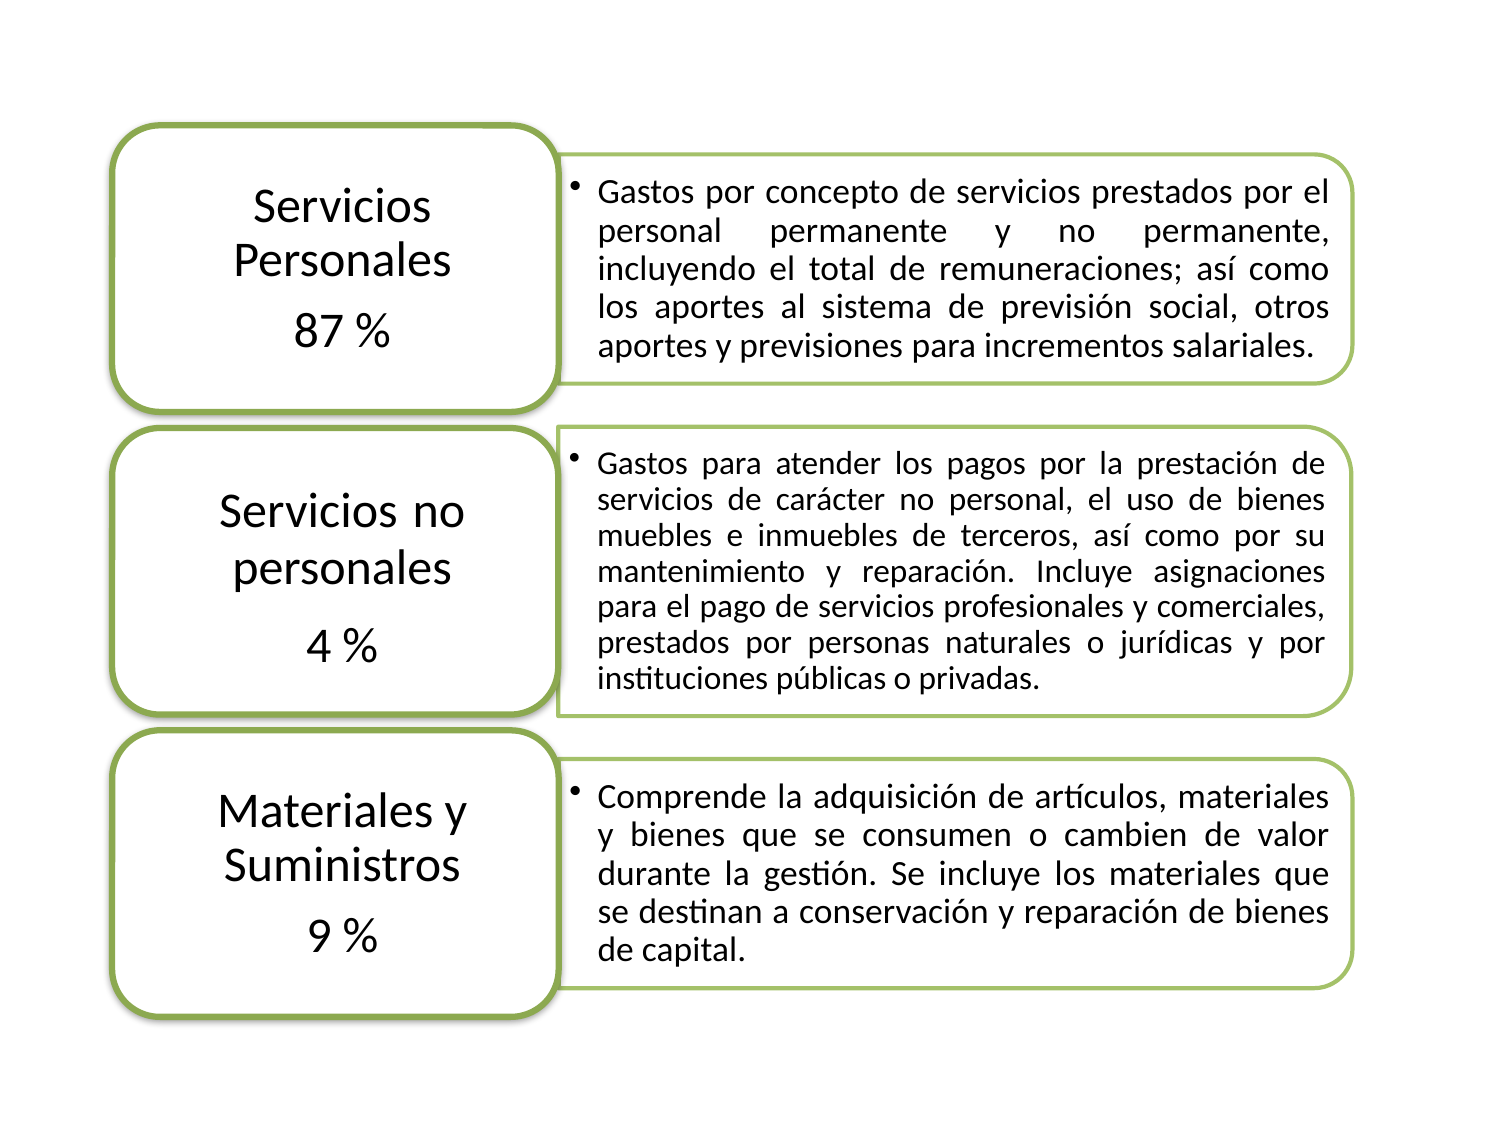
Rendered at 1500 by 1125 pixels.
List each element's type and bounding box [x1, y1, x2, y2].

text_box [111, 125, 1353, 1018]
